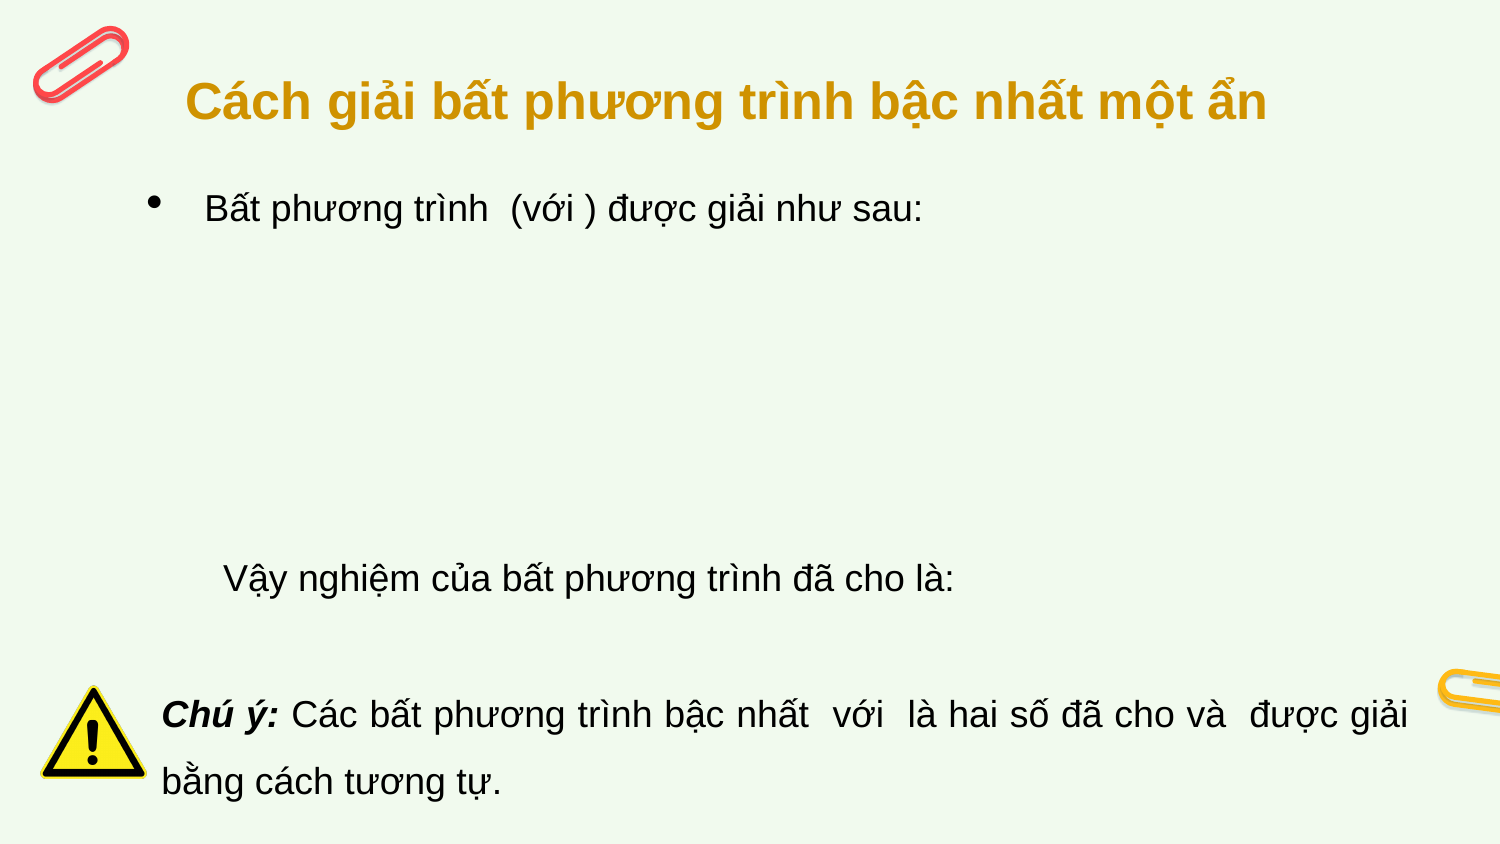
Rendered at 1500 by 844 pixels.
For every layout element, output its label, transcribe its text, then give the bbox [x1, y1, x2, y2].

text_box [40, 659, 1424, 804]
text_box Cách giải bất phương trình bậc nhất một ẩn [170, 28, 1330, 138]
